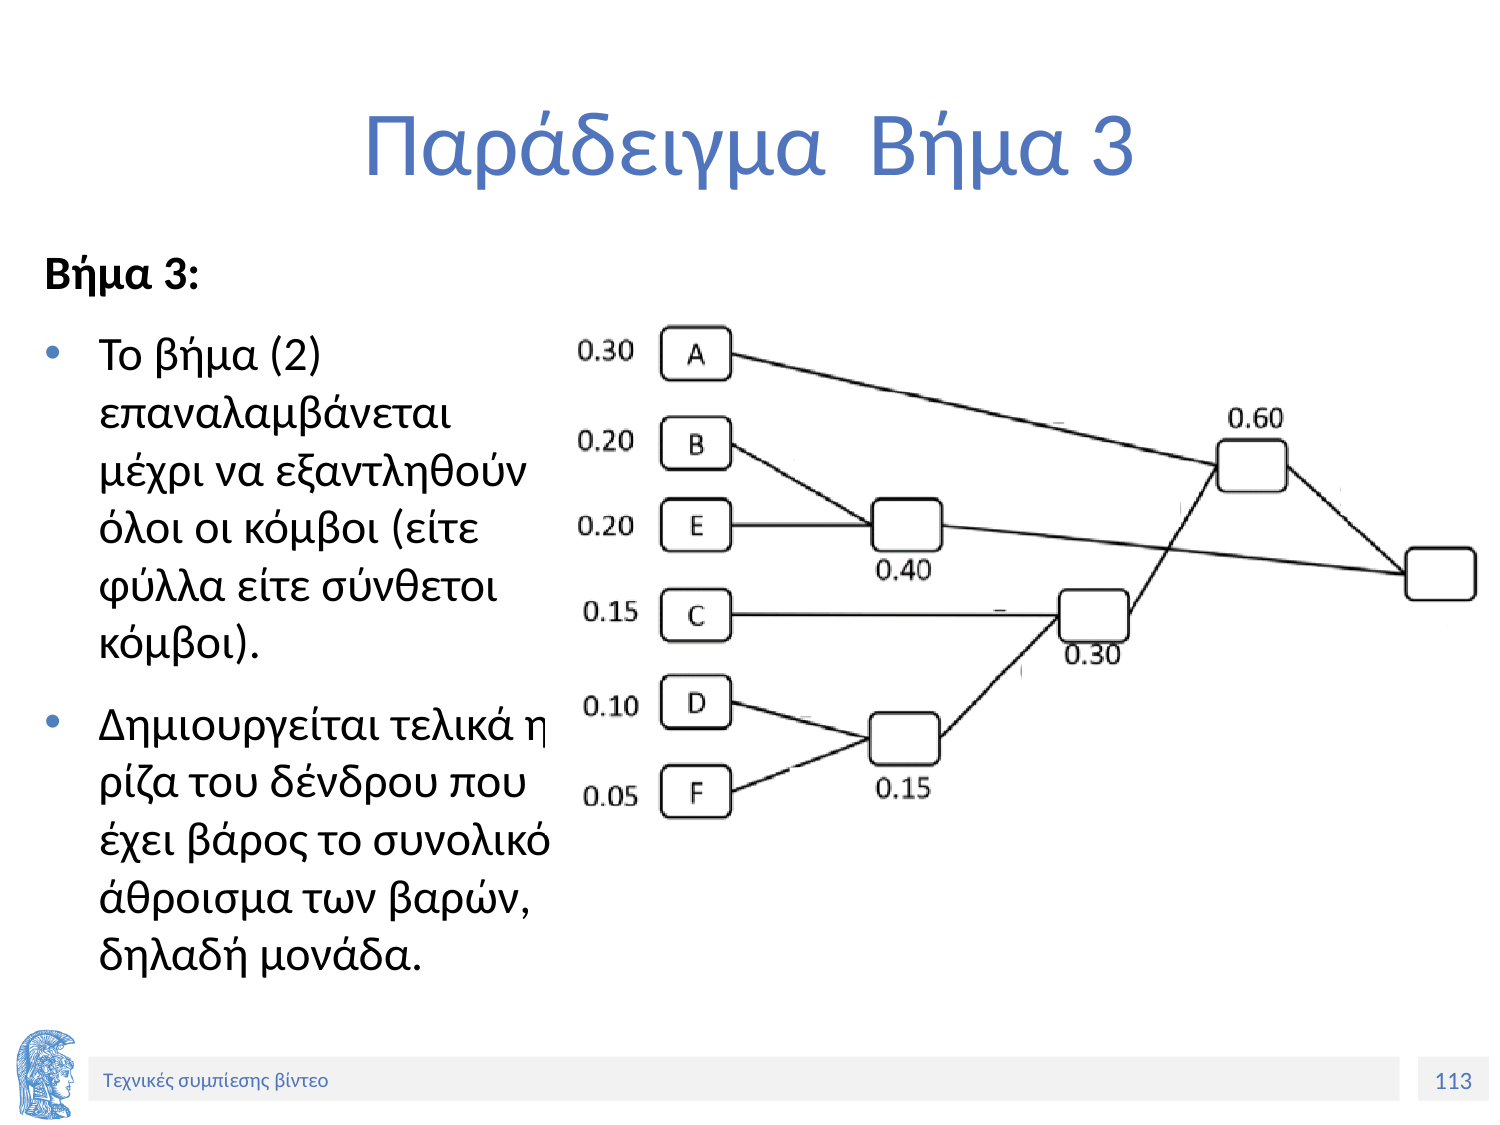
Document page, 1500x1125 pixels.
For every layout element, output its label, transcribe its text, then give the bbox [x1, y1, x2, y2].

picture [545, 303, 1500, 835]
list Bήμα 3: Το βήμα (2) επαναλαμβάνεται μέχρι να εξαντληθούν όλοι οι κόμβοι (είτε φύλλα είτε σύνθετοι κόμβοι). Δημιουργείται τελικά η ρίζα του δένδρου που έχει βάρος το συνολικό άθροισμα των βαρών, δηλαδή μονάδα. [29, 233, 570, 1047]
picture [9, 1026, 81, 1120]
title Παράδειγμα Βήμα 3 [75, 45, 1425, 233]
